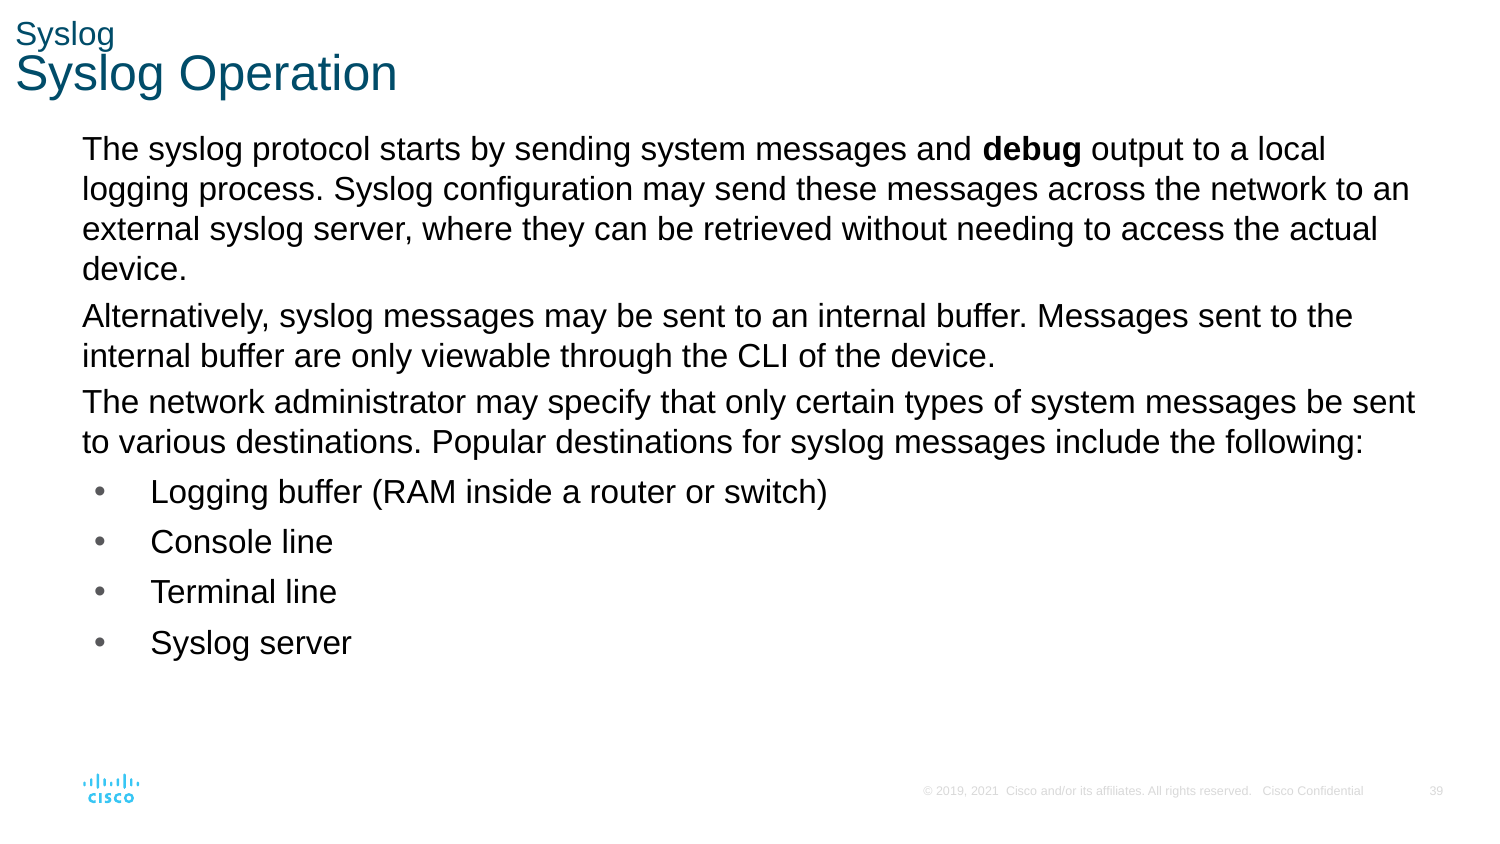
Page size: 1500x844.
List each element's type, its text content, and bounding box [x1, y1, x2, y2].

title Syslog Syslog Operation [0, 0, 1369, 121]
list The syslog protocol starts by sending system messages and debug output to a local logging process. Syslog configuration may send these messages across the network to an external syslog server, where they can be retrieved without needing to access the actual device. Alternatively, syslog messages may be sent to an internal buffer. Messages sent to the internal buffer are only viewable through the CLI of the device. The network administrator may specify that only certain types of system messages be sent to various destinations. Popular destinations for syslog messages include the following: Logging buffer (RAM inside a router or switch) Console line Terminal line Syslog server [67, 120, 1437, 771]
